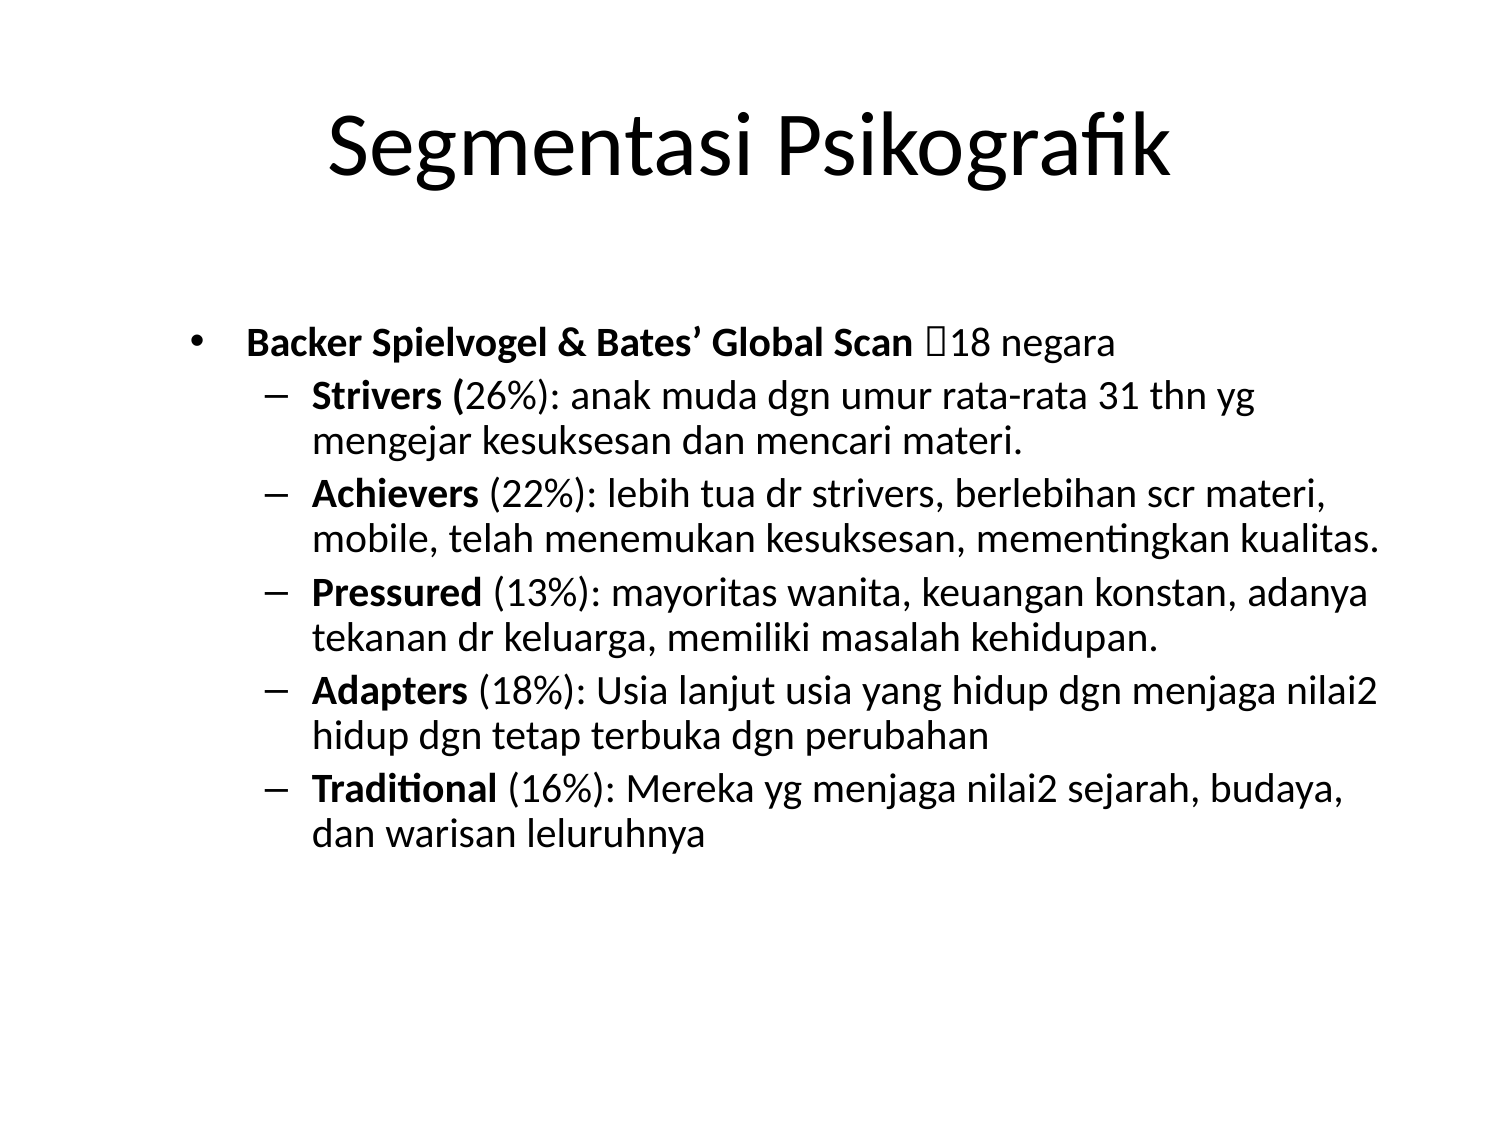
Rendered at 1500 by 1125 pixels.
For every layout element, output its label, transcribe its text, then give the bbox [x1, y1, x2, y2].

title Segmentasi Psikografik [75, 45, 1425, 233]
list Backer Spielvogel & Bates’ Global Scan 18 negara Strivers (26%): anak muda dgn umur rata-rata 31 thn yg mengejar kesuksesan dan mencari materi. Achievers (22%): lebih tua dr strivers, berlebihan scr materi, mobile, telah menemukan kesuksesan, mementingkan kualitas. Pressured (13%): mayoritas wanita, keuangan konstan, adanya tekanan dr keluarga, memiliki masalah kehidupan. Adapters (18%): Usia lanjut usia yang hidup dgn menjaga nilai2 hidup dgn tetap terbuka dgn perubahan Traditional (16%): Mereka yg menjaga nilai2 sejarah, budaya, dan warisan leluruhnya [174, 312, 1413, 988]
